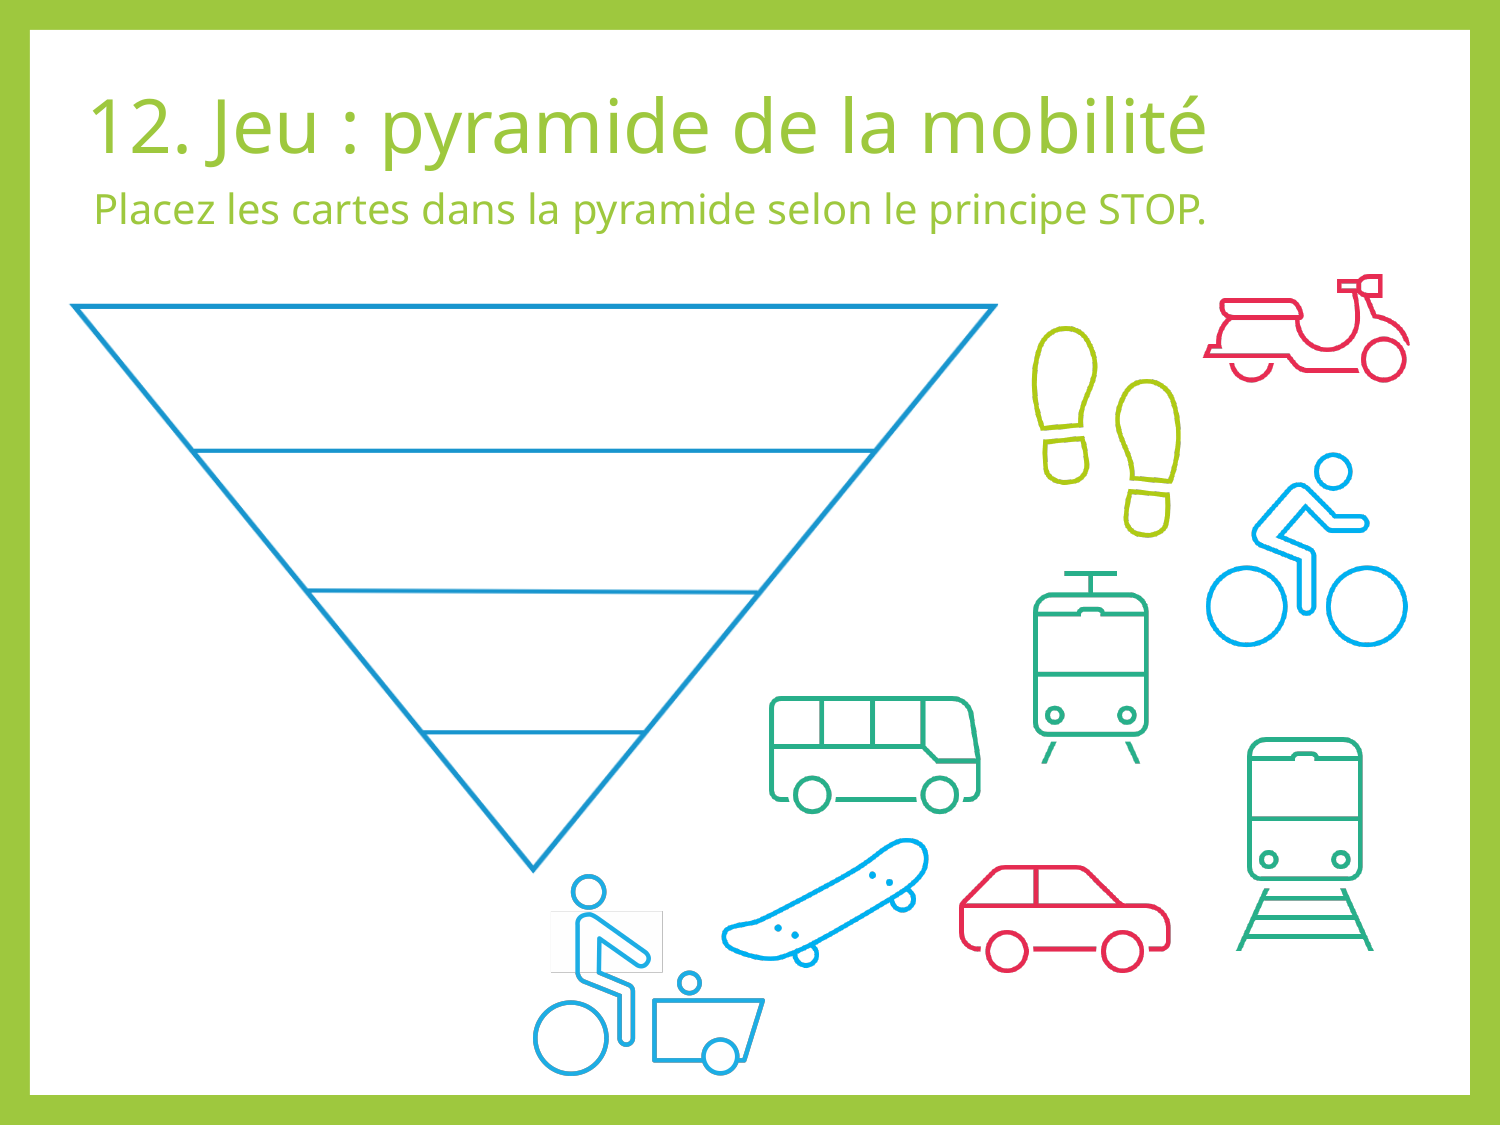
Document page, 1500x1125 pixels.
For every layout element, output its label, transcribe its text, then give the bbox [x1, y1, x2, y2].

text_box Placez les cartes dans la pyramide selon le principe STOP. [78, 177, 1356, 244]
title 12. Jeu : pyramide de la mobilité [71, 68, 1349, 167]
text_box [71, 167, 1349, 290]
picture [49, 215, 1422, 1076]
